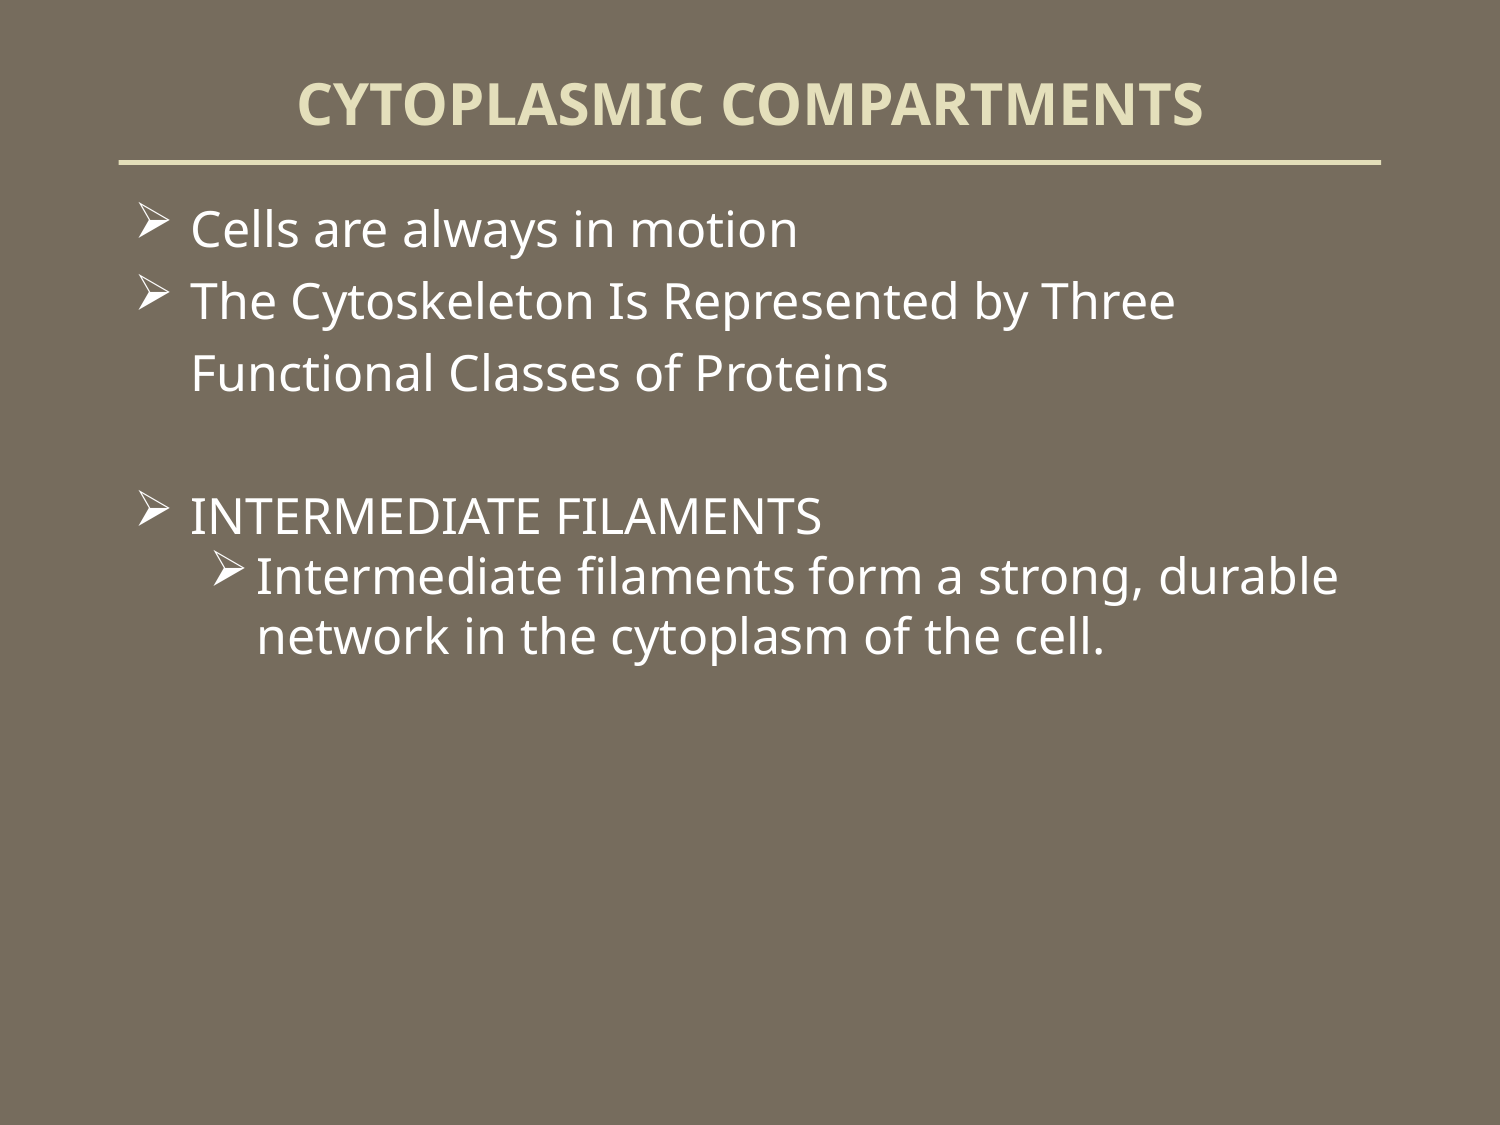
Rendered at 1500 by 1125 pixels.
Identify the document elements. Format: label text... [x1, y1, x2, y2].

title CYTOPLASMIC COMPARTMENTS [117, 44, 1383, 159]
list Cells are always in motion The Cytoskeleton Is Represented by Three Functional Classes of Proteins INTERMEDIATE FILAMENTS Intermediate filaments form a strong, durable network in the cytoplasm of the cell. [119, 177, 1383, 1064]
